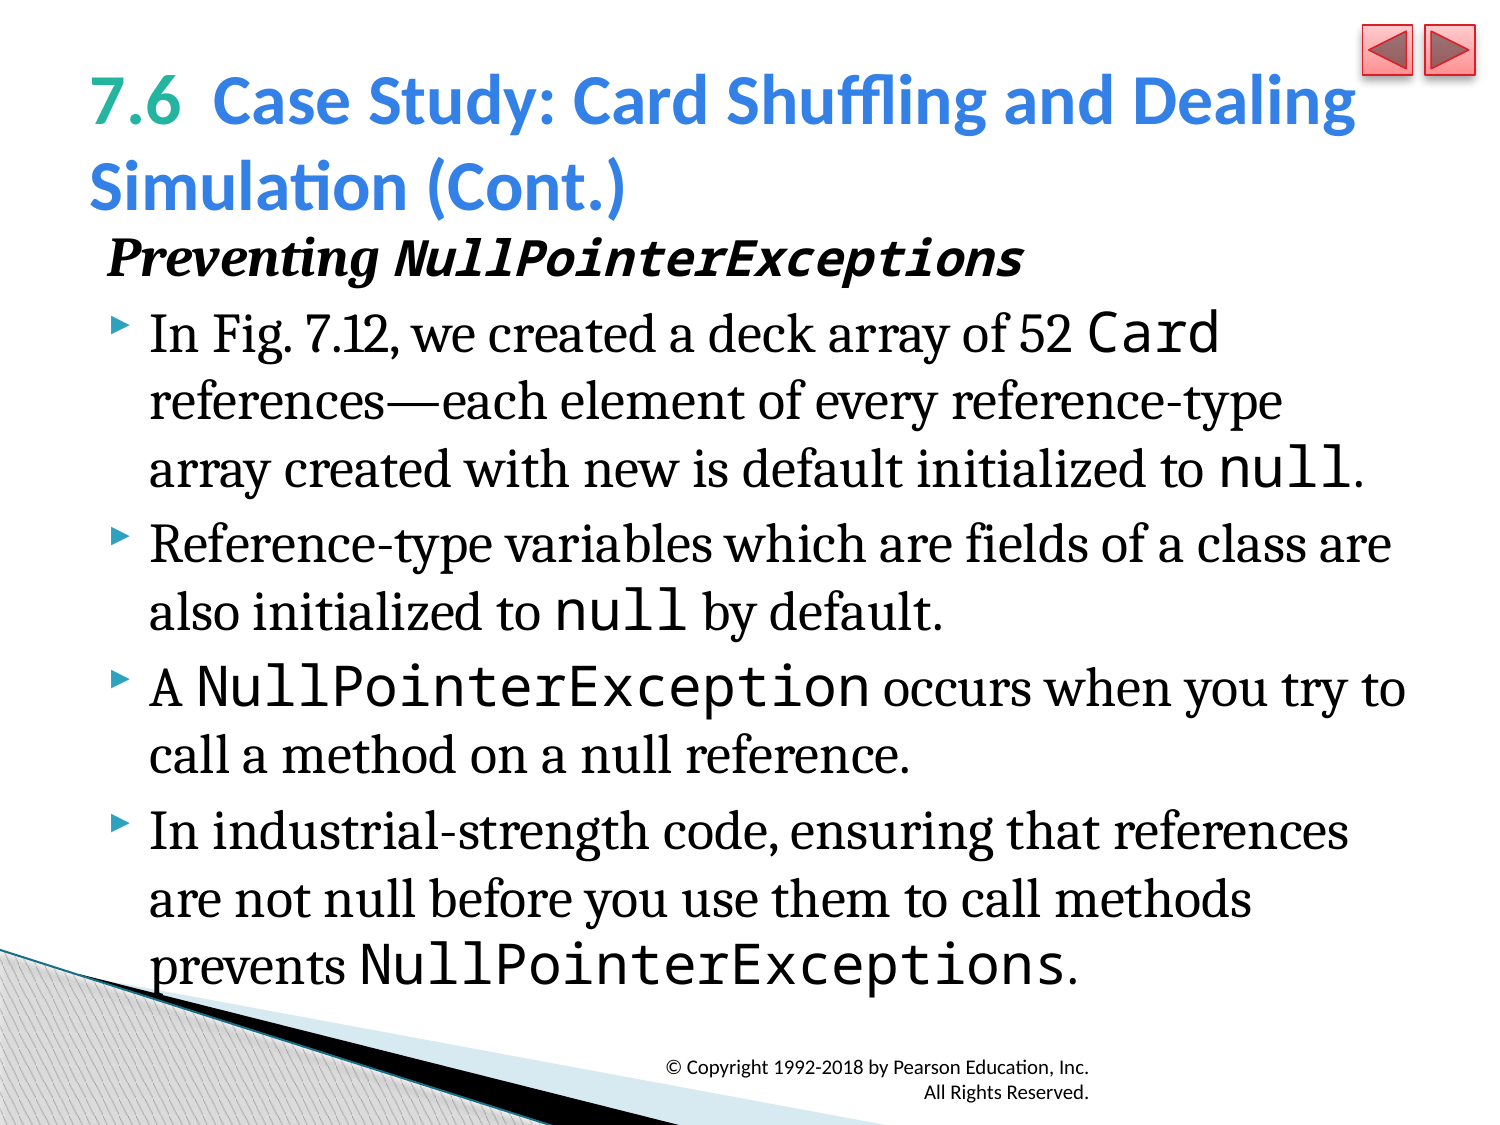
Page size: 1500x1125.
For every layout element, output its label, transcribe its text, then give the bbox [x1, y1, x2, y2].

title 7.6 Case Study: Card Shuffling and Dealing Simulation (Cont.) [75, 45, 1425, 212]
footer © Copyright 1992-2018 by Pearson Education, Inc. All Rights Reserved. [650, 1051, 1105, 1112]
list Preventing NullPointerExceptions In Fig. 7.12, we created a deck array of 52 Card references—each element of every reference-type array created with new is default initialized to null. Reference-type variables which are fields of a class are also initialized to null by default. A NullPointerException occurs when you try to call a method on a null reference. In industrial-strength code, ensuring that references are not null before you use them to call methods prevents NullPointerExceptions. [75, 212, 1425, 955]
